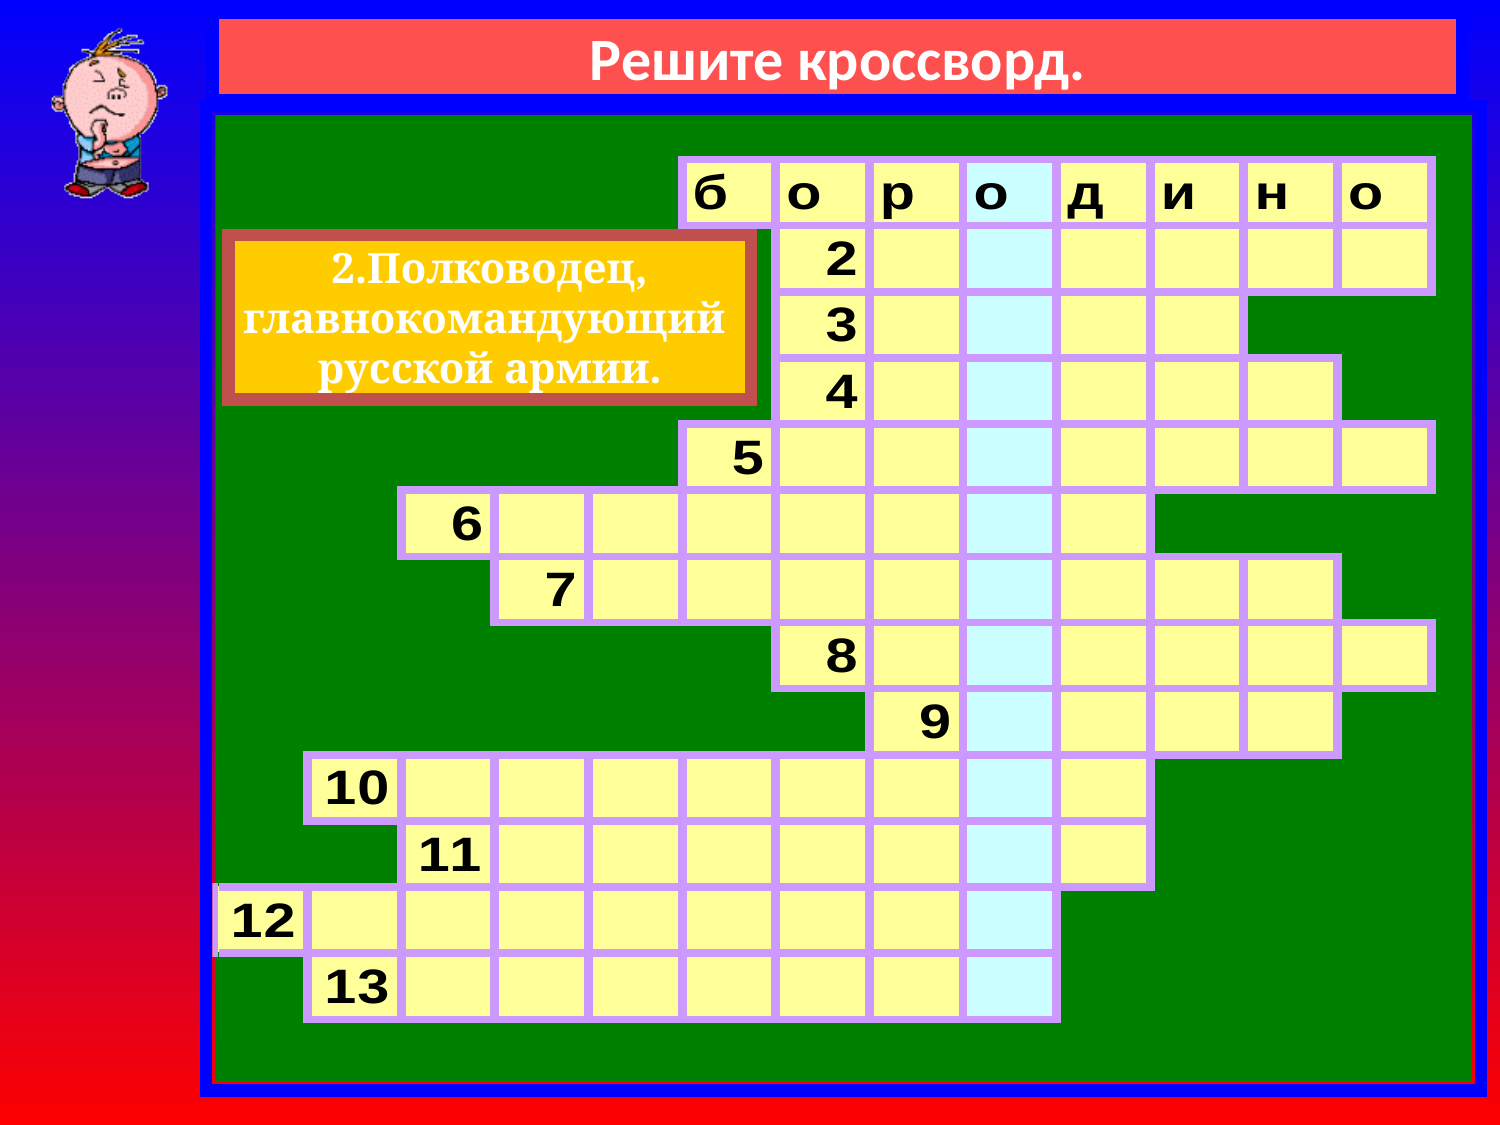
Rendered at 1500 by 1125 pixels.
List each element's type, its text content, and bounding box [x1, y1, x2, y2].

title Решите кроссворд. [212, 12, 1463, 100]
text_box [212, 112, 1476, 1085]
picture [34, 0, 192, 201]
